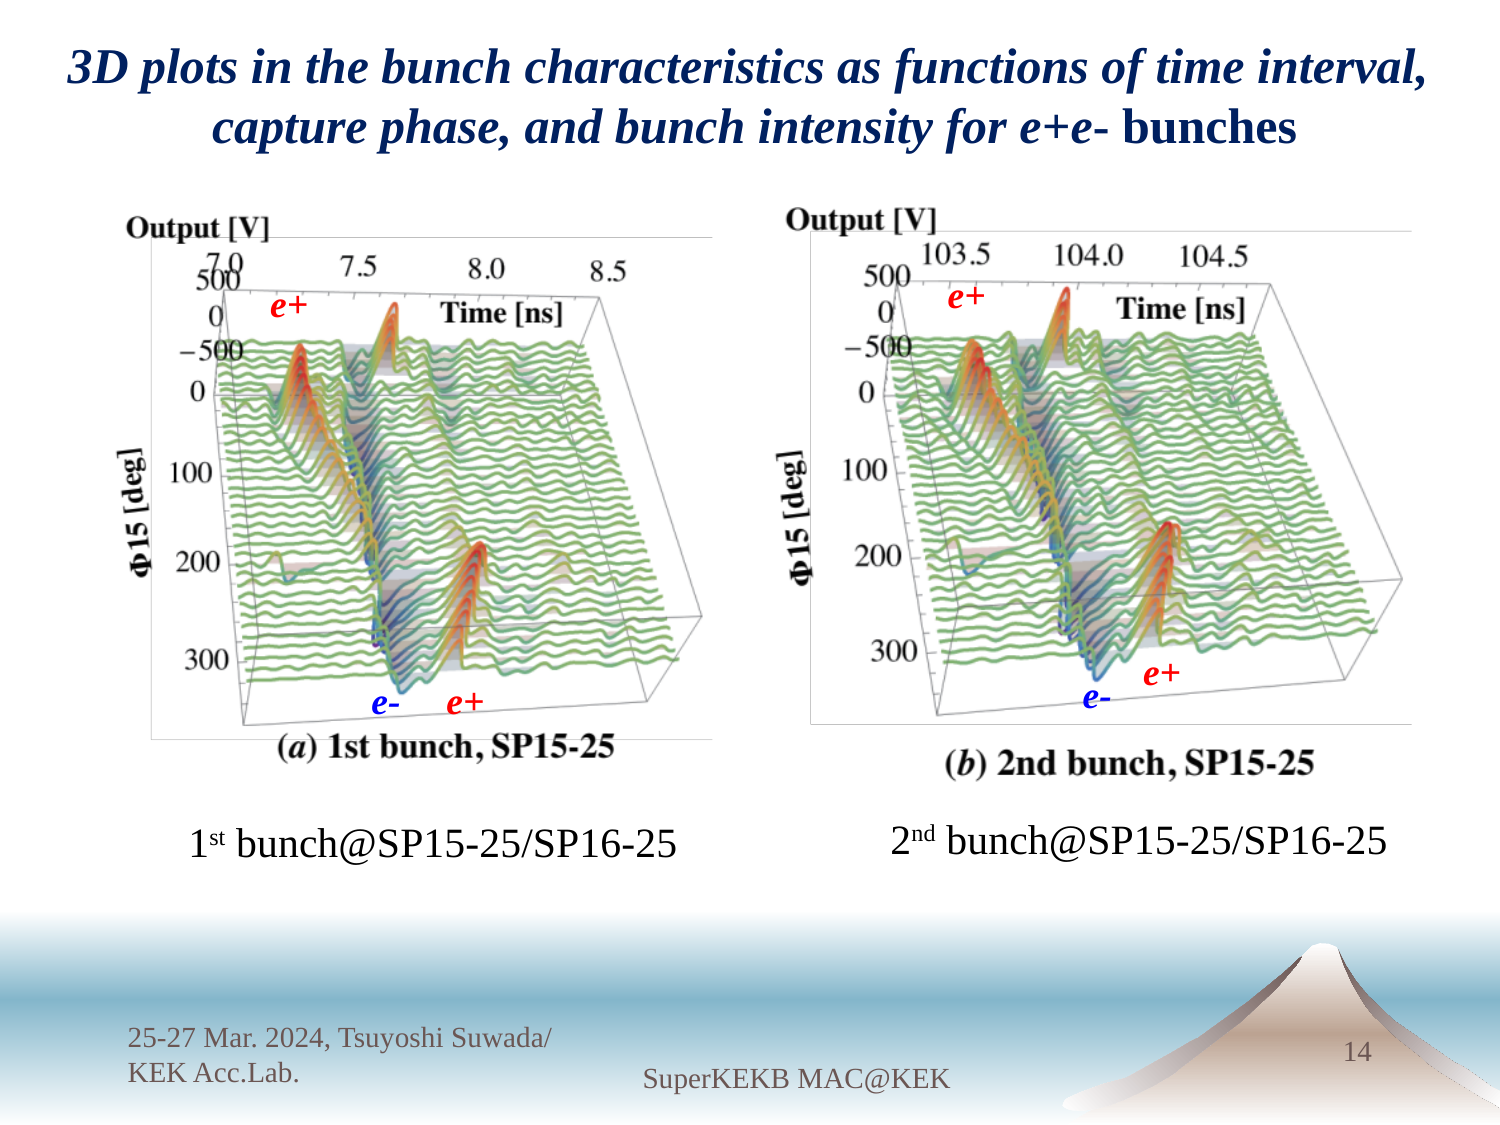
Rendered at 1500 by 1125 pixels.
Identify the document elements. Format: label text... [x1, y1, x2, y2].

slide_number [112, 1011, 573, 1087]
picture [771, 202, 1412, 788]
title 3D plots in the bunch characteristics as functions of time interval, capture phase, and bunch intensity for e+e- bunches [47, 30, 1450, 156]
text_box 1st bunch@SP15-25/SP16-25 [173, 808, 814, 874]
picture [112, 211, 713, 770]
slide_number 14 [1074, 1025, 1388, 1100]
footer SuperKEKB MAC@KEK [332, 1052, 1261, 1125]
text_box 2nd bunch@SP15-25/SP16-25 [875, 805, 1450, 870]
